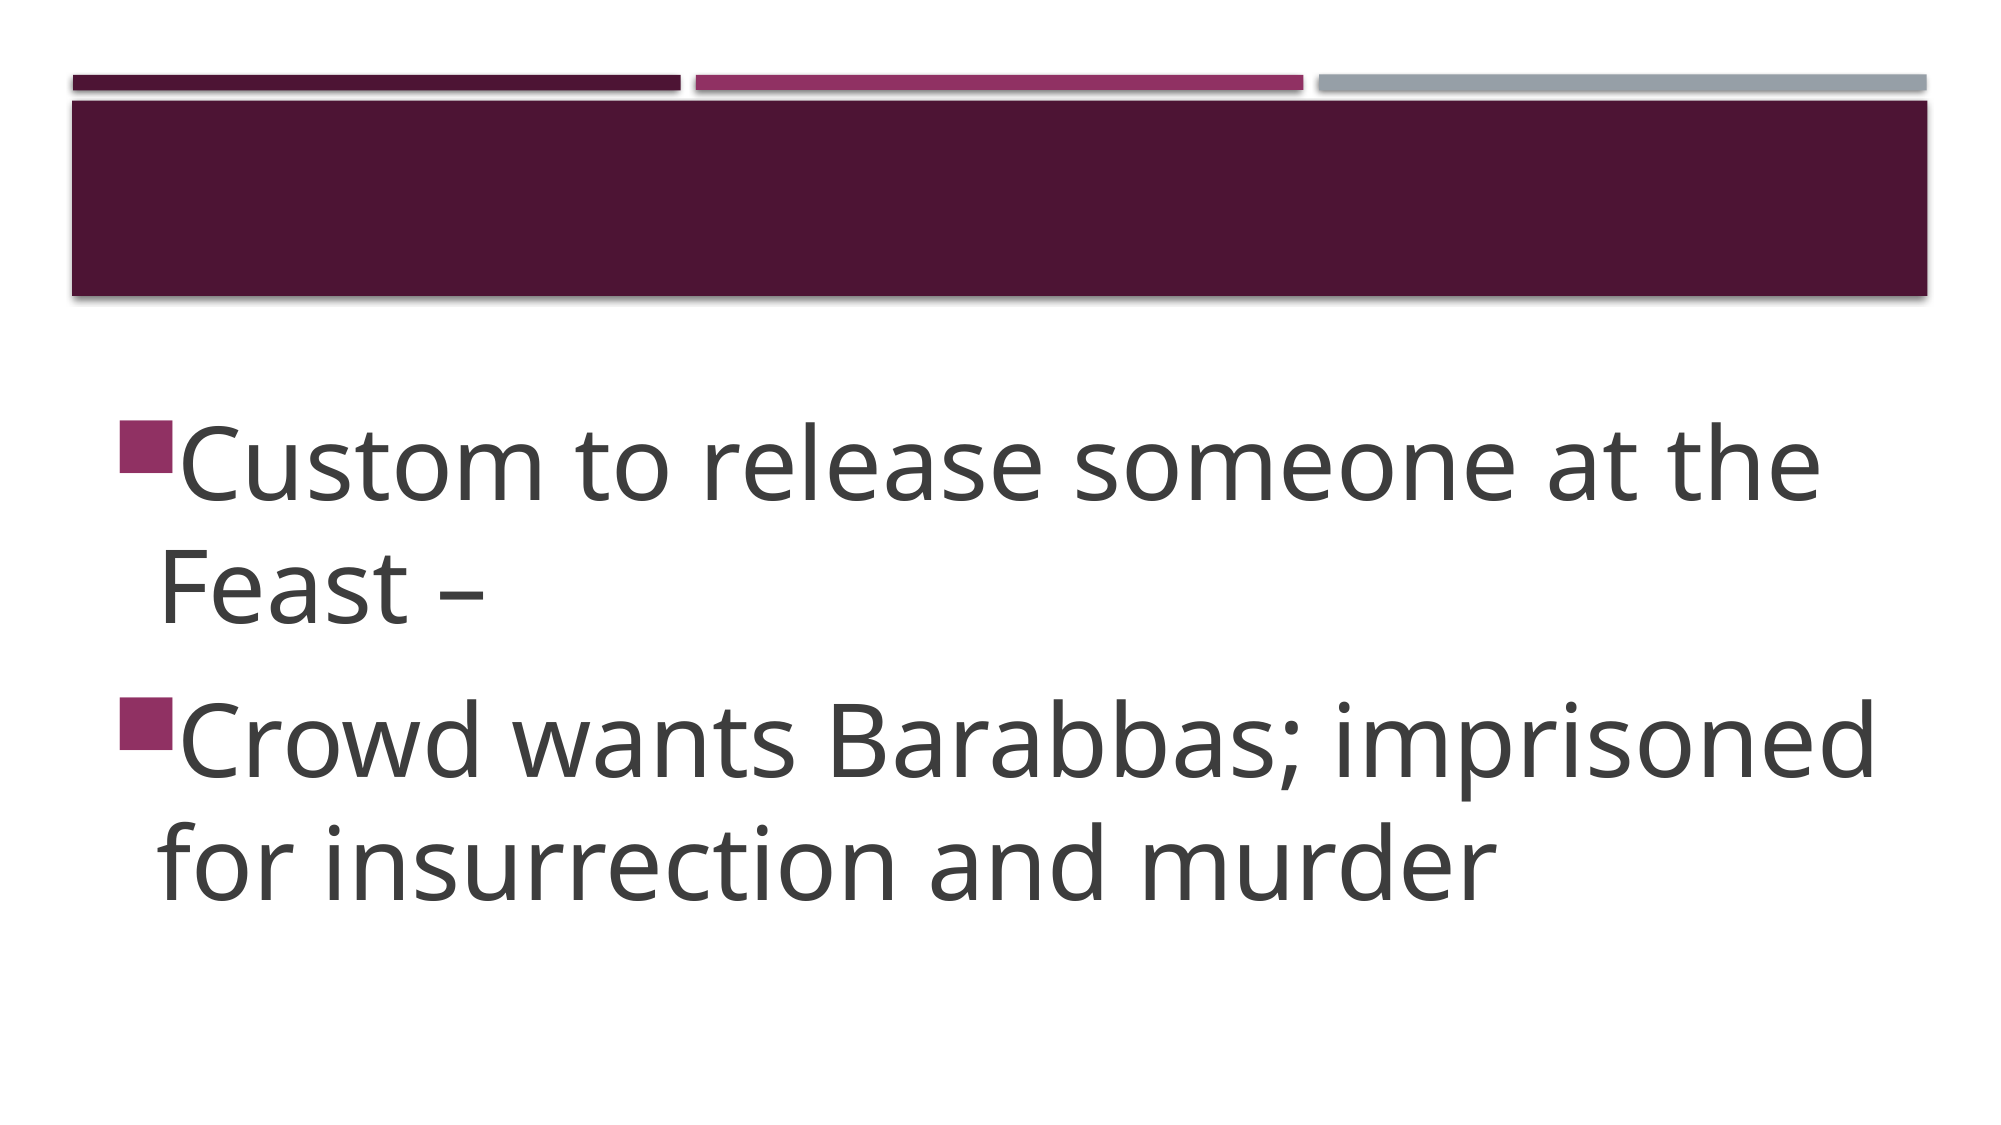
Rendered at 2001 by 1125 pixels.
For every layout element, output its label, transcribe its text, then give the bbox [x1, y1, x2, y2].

list Custom to release someone at the Feast – Crowd wants Barabbas; imprisoned for insurrection and murder [95, 357, 1905, 962]
